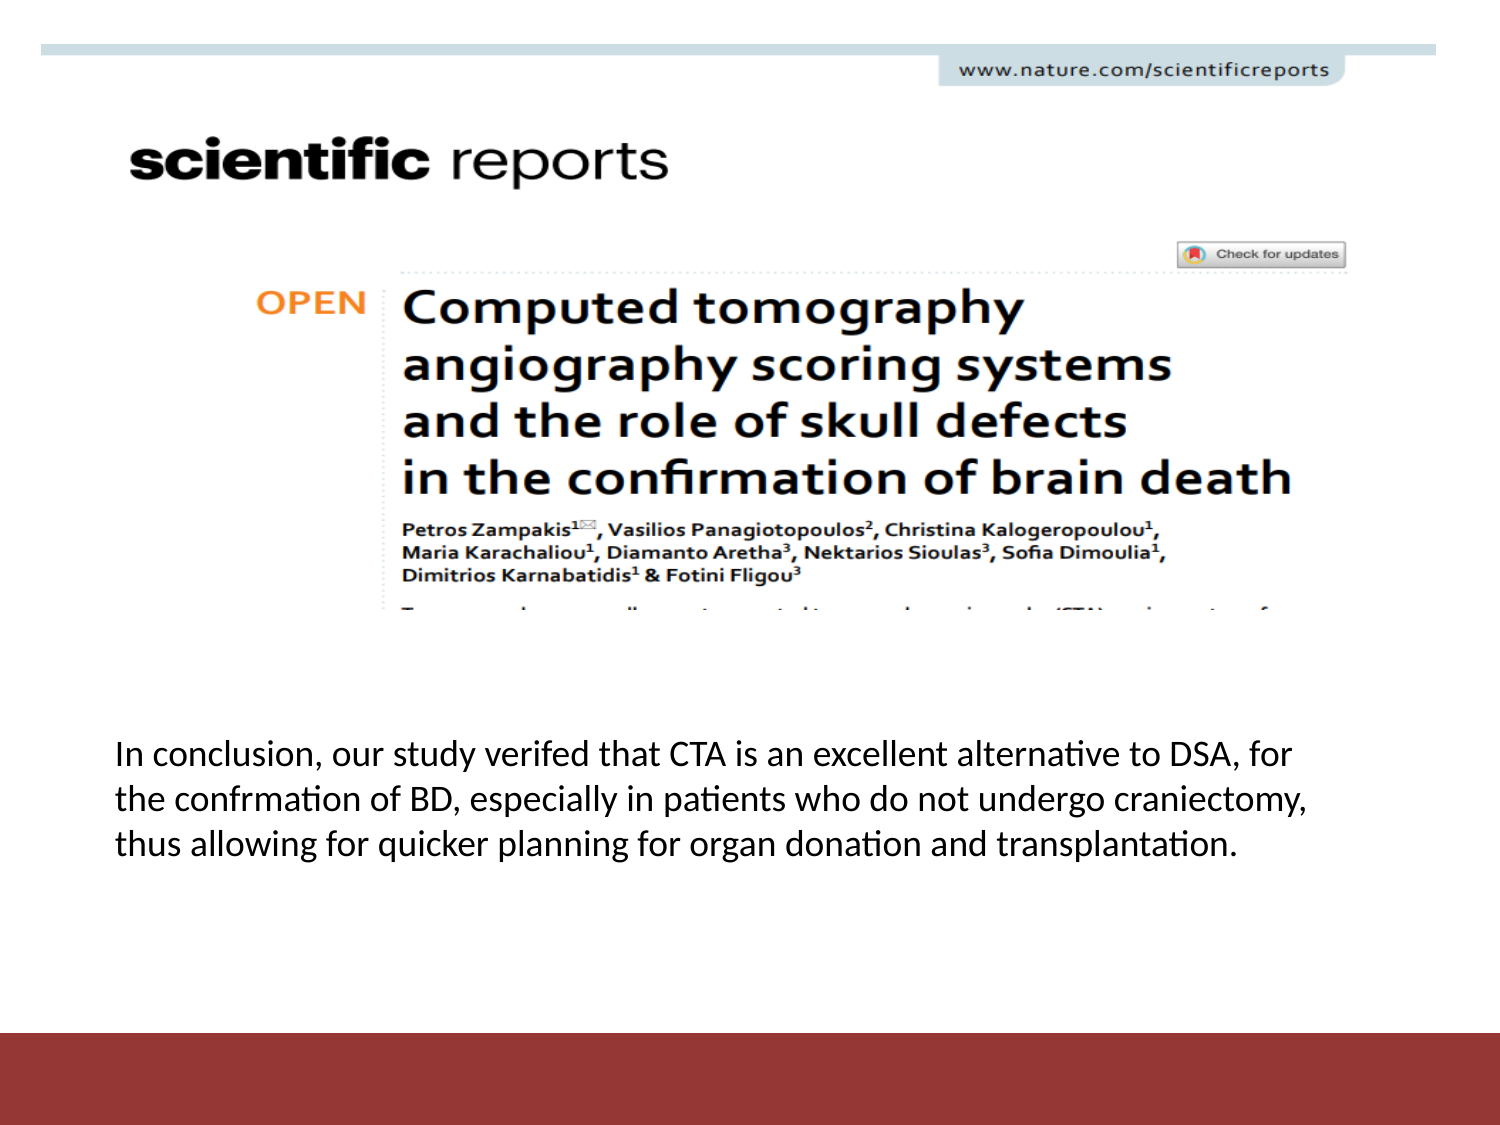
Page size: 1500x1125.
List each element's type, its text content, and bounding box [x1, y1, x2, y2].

text_box In conclusion, our study verifed that CTA is an excellent alternative to DSA, for the confrmation of BD, especially in patients who do not undergo craniectomy, thus allowing for quicker planning for organ donation and transplantation. [100, 721, 1353, 872]
text_box [0, 1033, 1500, 1125]
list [41, 44, 1436, 610]
